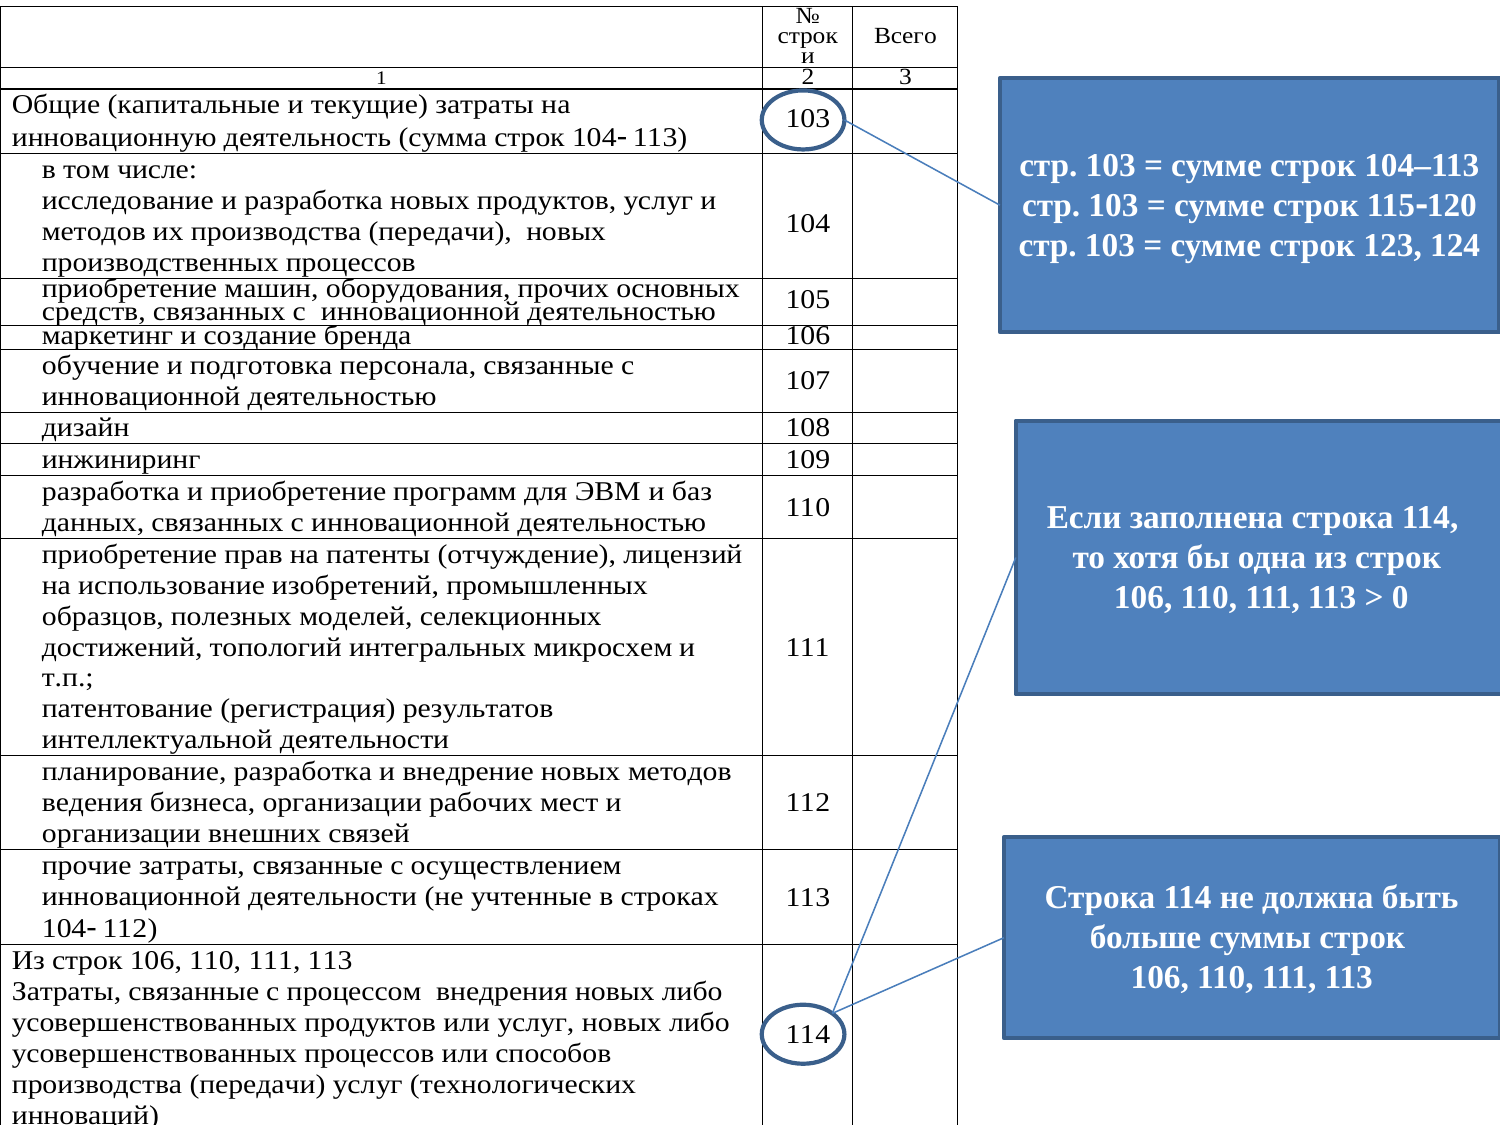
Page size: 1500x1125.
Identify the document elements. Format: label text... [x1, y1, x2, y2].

text_box Если заполнена строка 114, то хотя бы одна из строк 106, 110, 111, 113 > 0 [1014, 419, 1500, 696]
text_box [832, 557, 1016, 1014]
picture [0, 0, 960, 1125]
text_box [844, 119, 1001, 206]
text_box стр. 103 = сумме строк 104–113 стр. 103 = сумме строк 115120 стр. 103 = сумме строк 123, 124 [998, 76, 1500, 334]
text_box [832, 937, 1005, 1014]
text_box Строка 114 не должна быть больше суммы строк 106, 110, 111, 113 [1002, 835, 1500, 1040]
